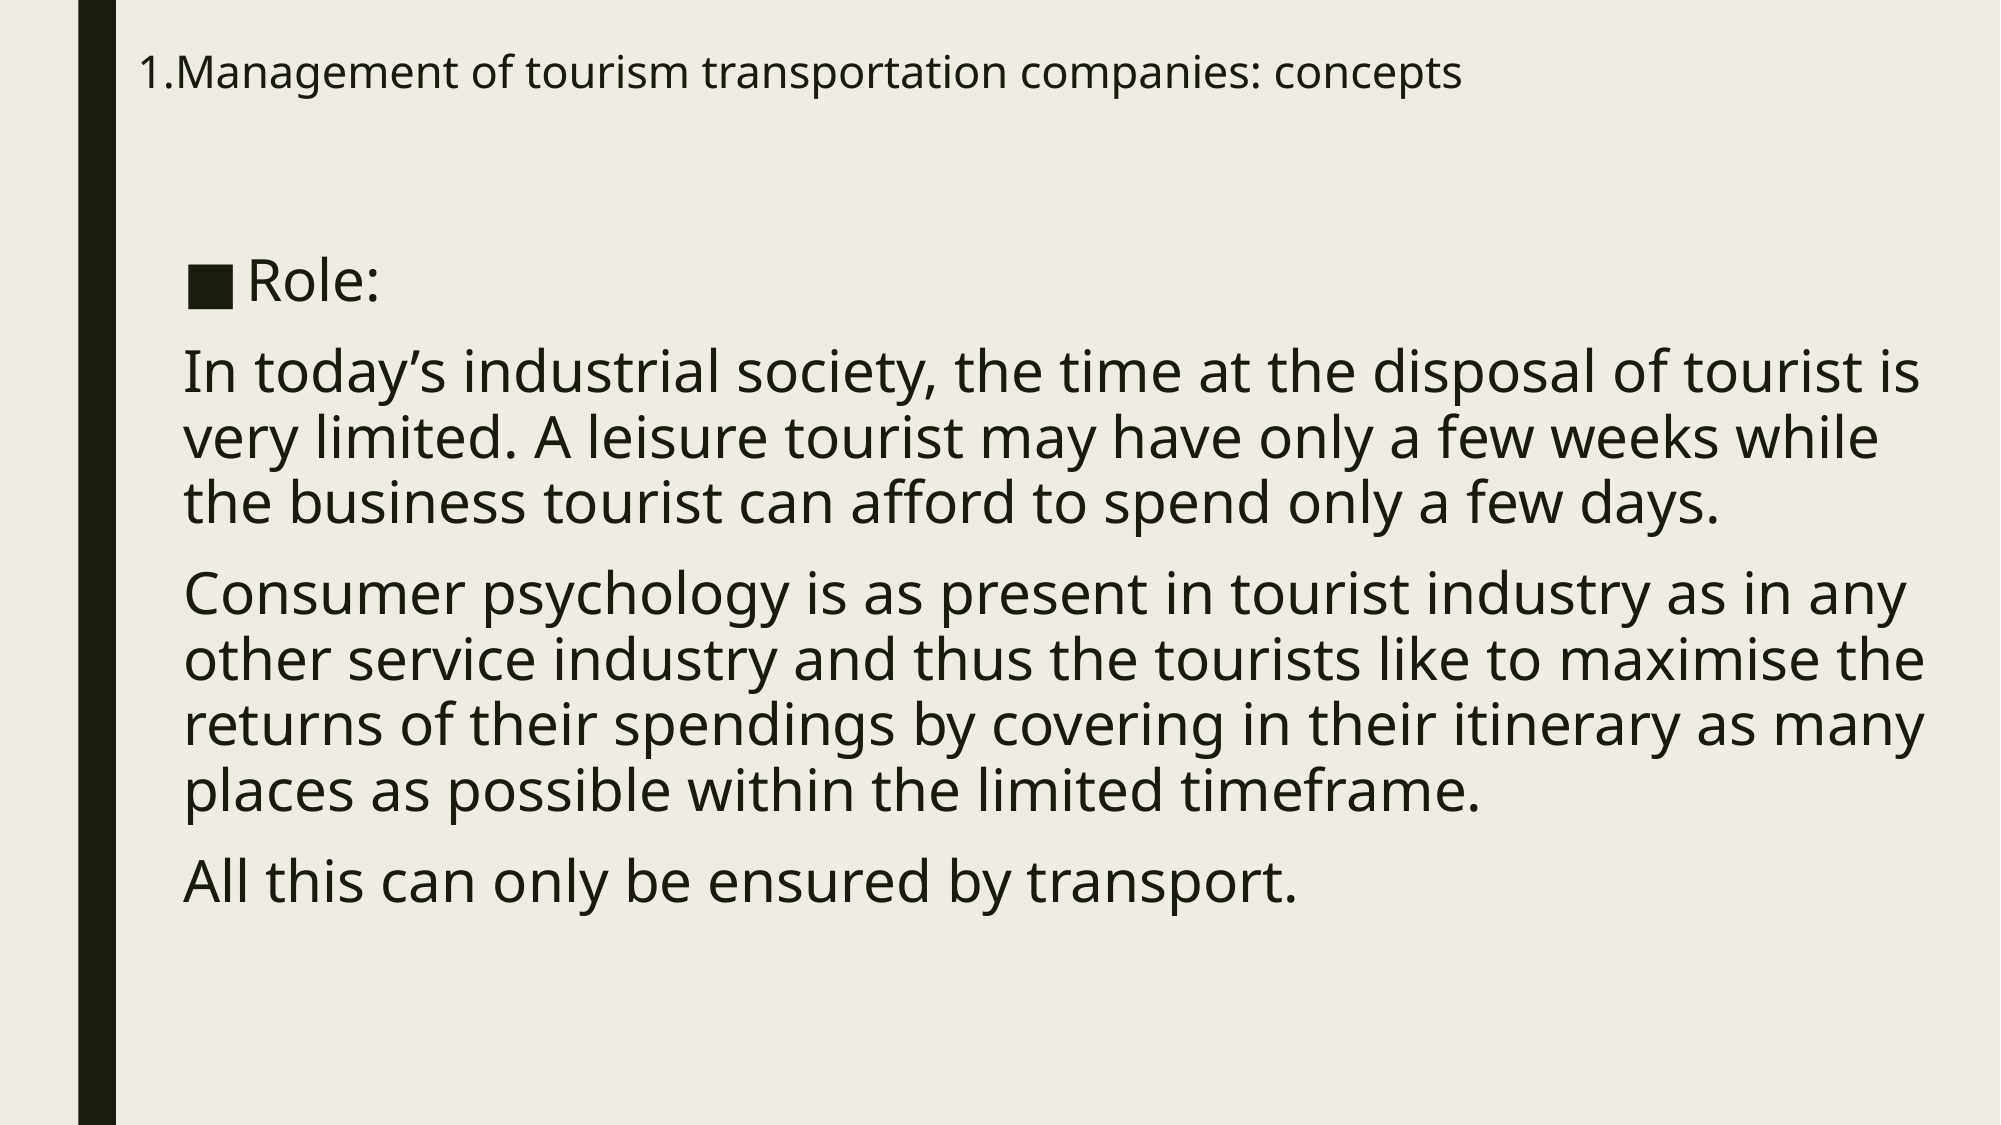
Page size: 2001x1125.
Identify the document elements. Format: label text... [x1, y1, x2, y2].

list Role: In today’s industrial society, the time at the disposal of tourist is very limited. A leisure tourist may have only a few weeks while the business tourist can afford to spend only a few days. Consumer psychology is as present in tourist industry as in any other service industry and thus the tourists like to maximise the returns of their spendings by covering in their itinerary as many places as possible within the limited timeframe. All this can only be ensured by transport. [168, 241, 1966, 995]
title 1.Management of tourism transportation companies: concepts [122, 42, 1773, 183]
